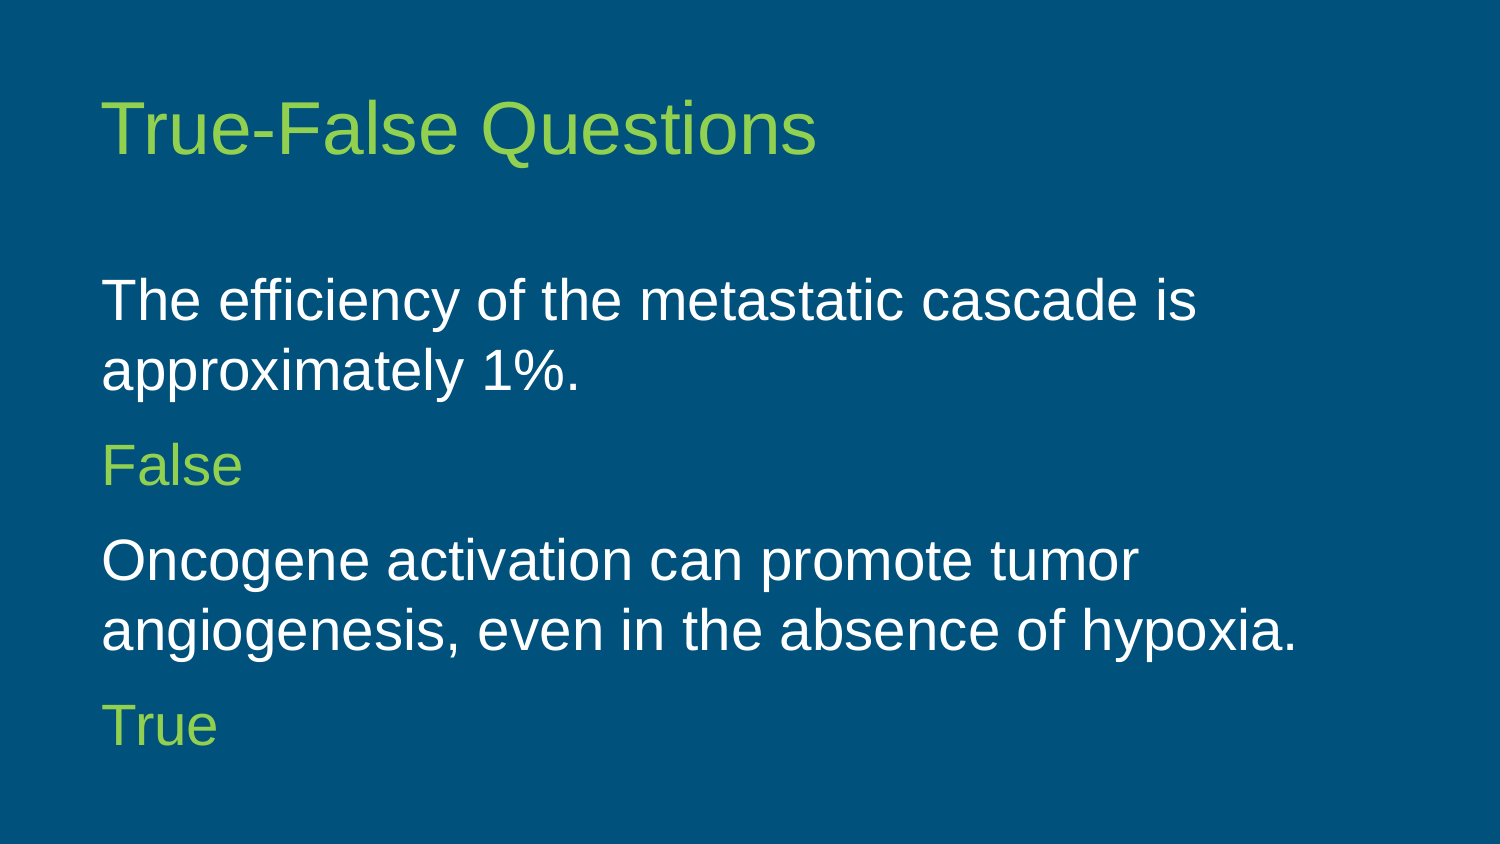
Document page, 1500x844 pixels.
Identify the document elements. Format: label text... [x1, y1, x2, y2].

text_box True-False Questions The efficiency of the metastatic cascade is approximately 1%. False Oncogene activation can promote tumor angiogenesis, even in the absence of hypoxia. True [85, 72, 1442, 765]
